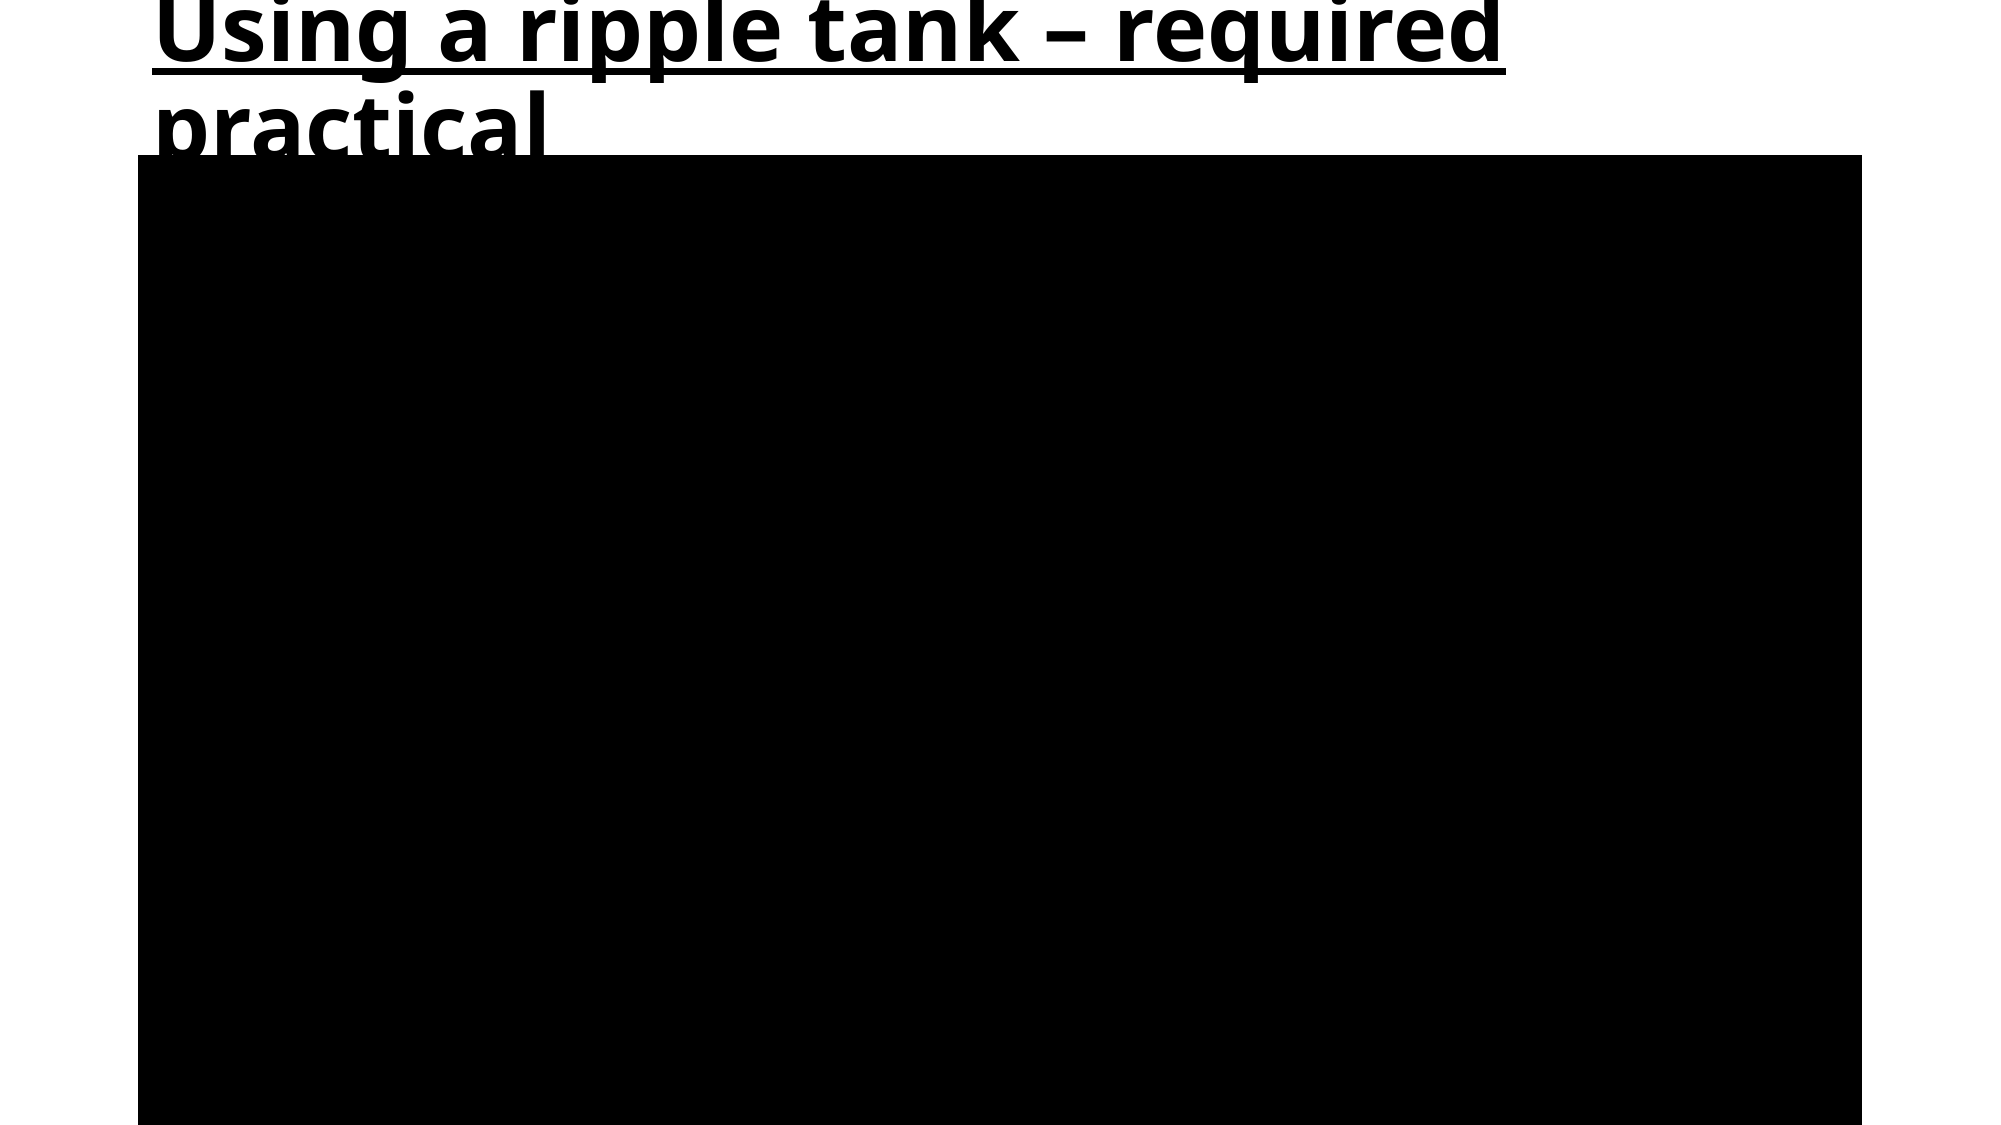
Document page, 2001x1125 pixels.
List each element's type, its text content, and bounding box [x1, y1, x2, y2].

title Using a ripple tank – required practical [137, 0, 1863, 154]
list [137, 154, 1863, 1125]
